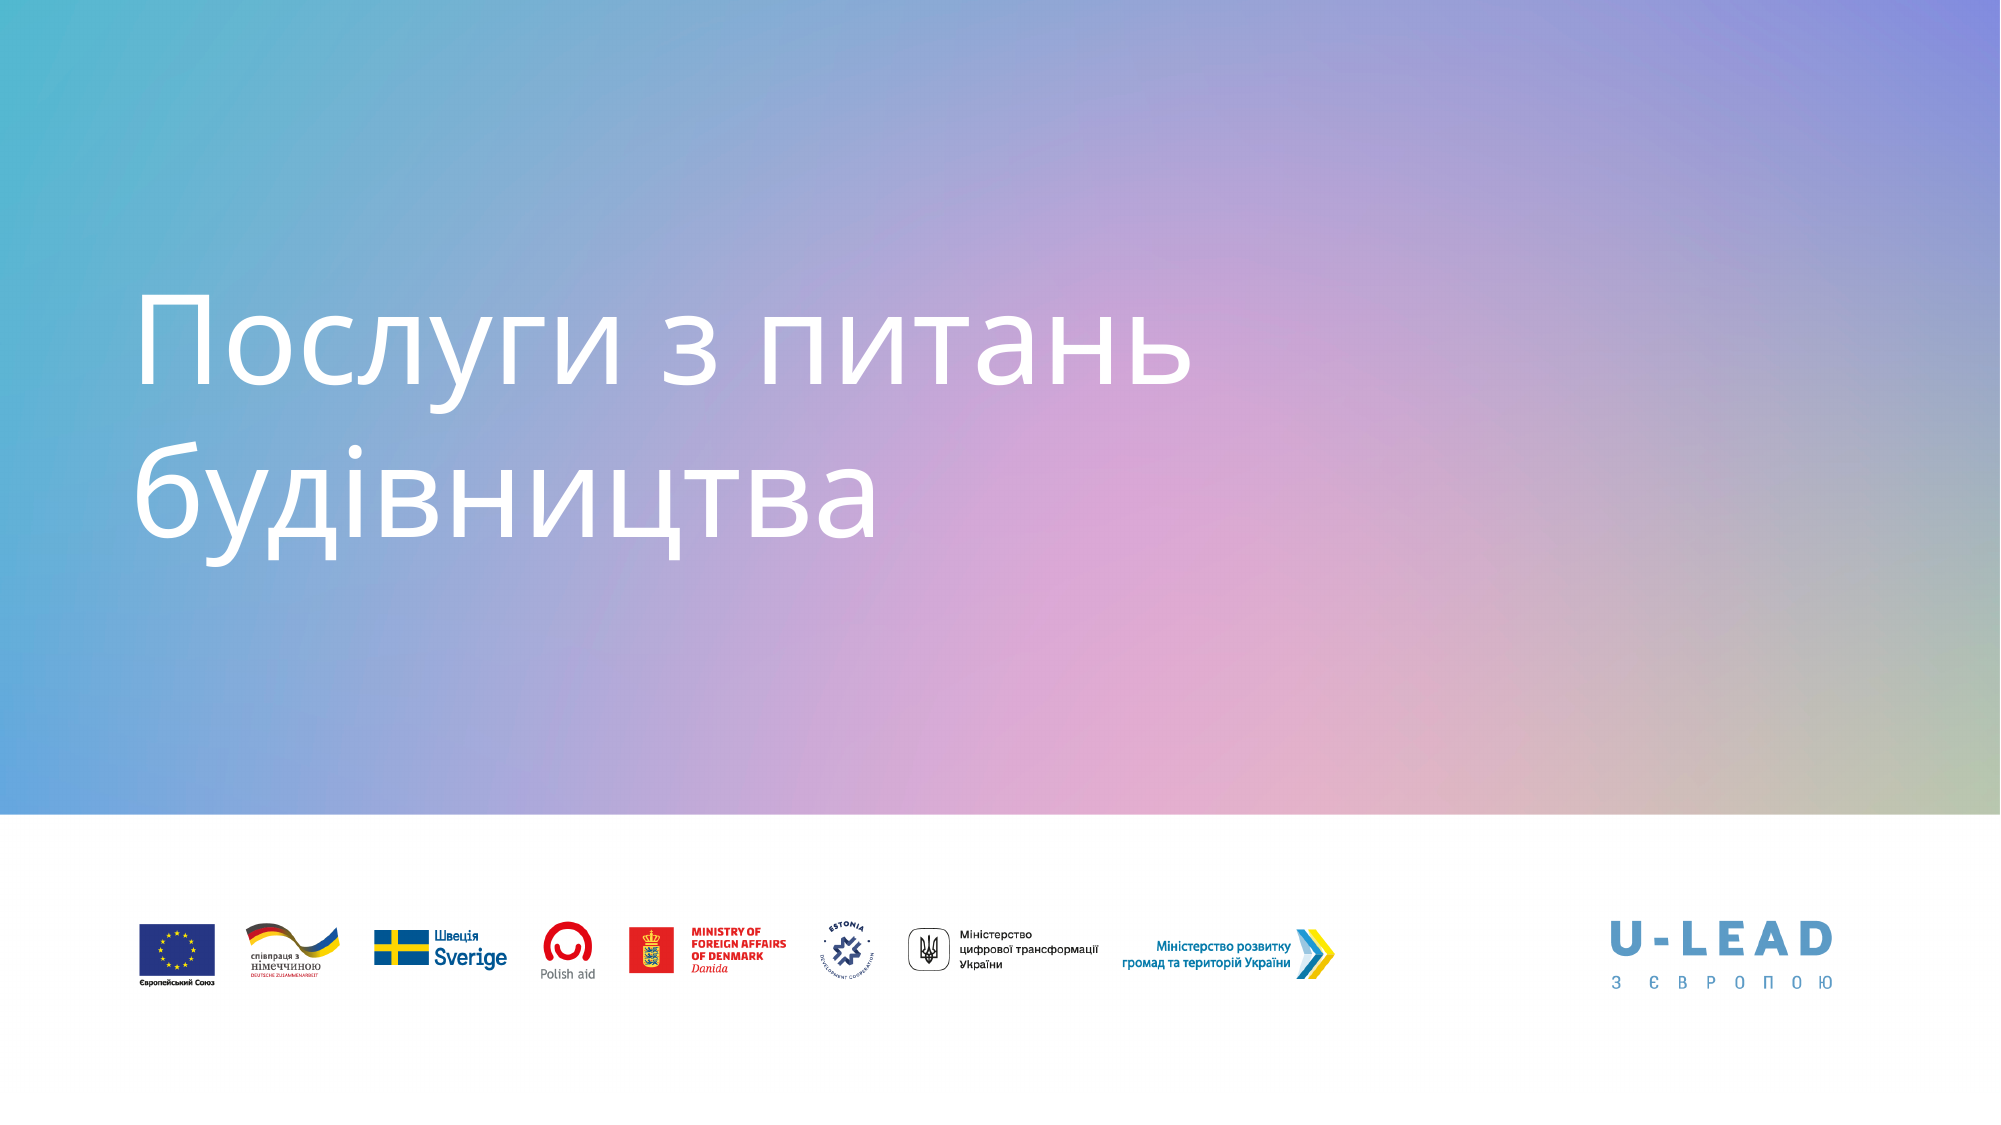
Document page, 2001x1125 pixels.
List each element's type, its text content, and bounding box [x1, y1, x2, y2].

title Послуги з питань будівництва [115, 184, 1750, 576]
picture [0, 0, 2000, 1093]
